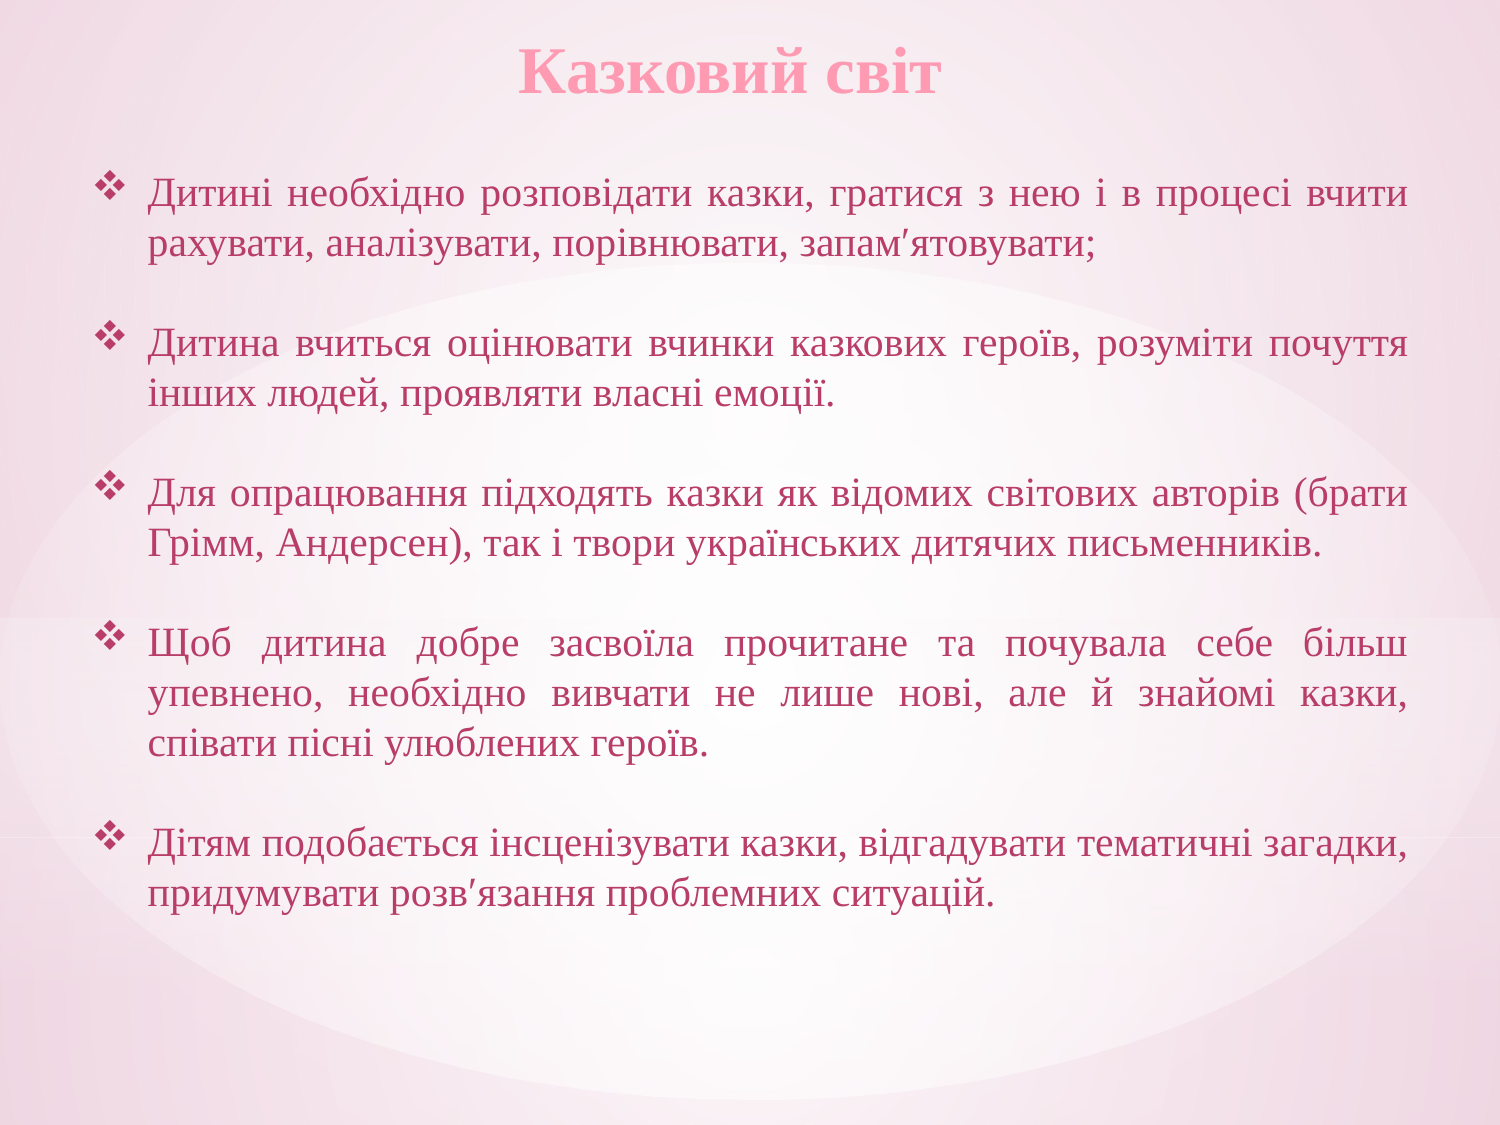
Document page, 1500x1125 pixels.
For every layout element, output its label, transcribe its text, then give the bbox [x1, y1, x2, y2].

text_box Дитині необхідно розповідати казки, гратися з нею і в процесі вчити рахувати, аналізувати, порівнювати, запам′ятовувати; Дитина вчиться оцінювати вчинки казкових героїв, розуміти почуття інших людей, проявляти власні емоції. Для опрацювання підходять казки як відомих світових авторів (брати Грімм, Андерсен), так і твори українських дитячих письменників. Щоб дитина добре засвоїла прочитане та почувала себе більш упевнено, необхідно вивчати не лише нові, але й знайомі казки, співати пісні улюблених героїв. Дітям подобається інсценізувати казки, відгадувати тематичні загадки, придумувати розв′язання проблемних ситуацій. [76, 157, 1424, 973]
text_box Казковий світ [503, 19, 958, 114]
